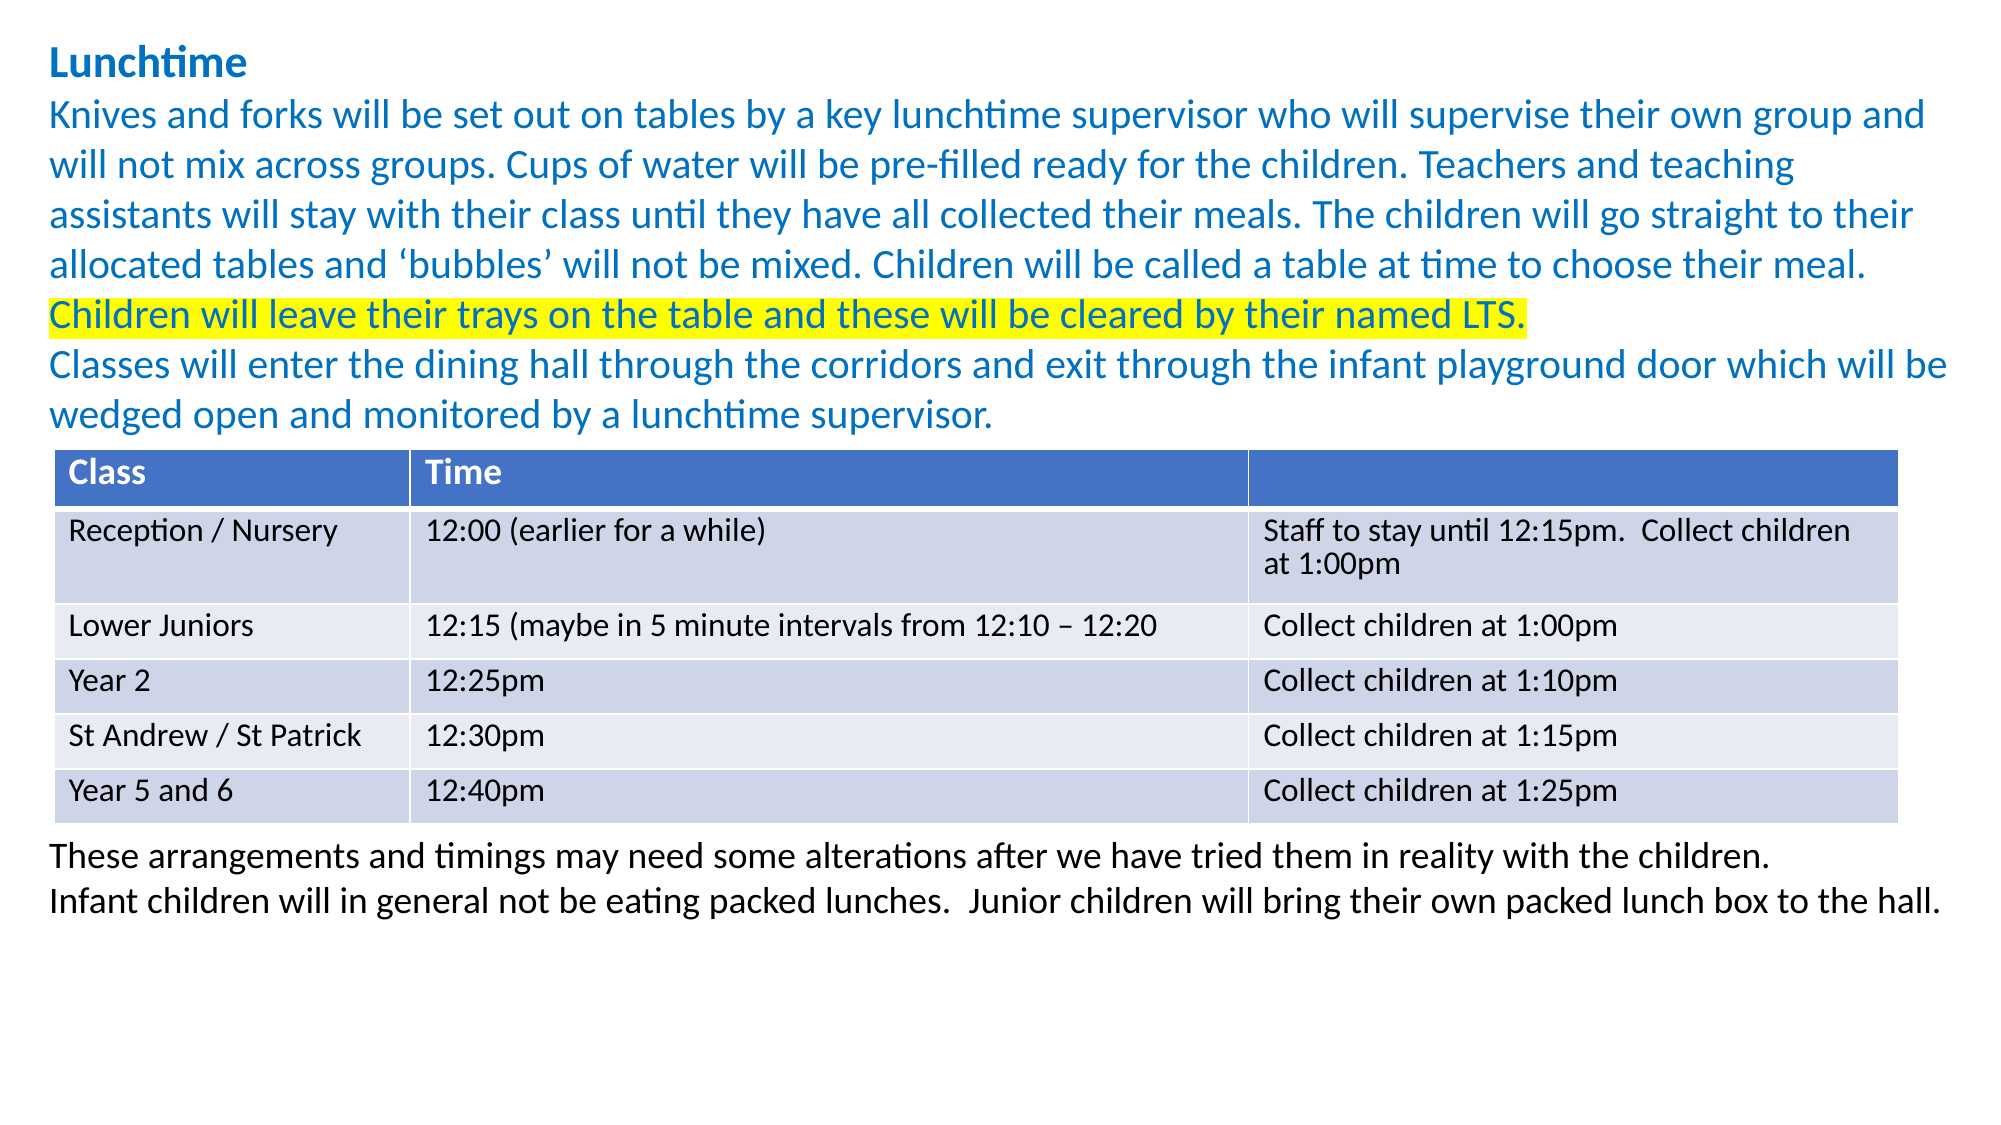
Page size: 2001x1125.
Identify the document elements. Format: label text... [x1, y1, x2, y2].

table_cell Lower Juniors [55, 605, 409, 658]
table_cell Collect children at 1:15pm [1249, 715, 1898, 768]
table_cell Staff to stay until 12:15pm. Collect children at 1:00pm [1249, 512, 1898, 603]
table_cell 12:40pm [411, 770, 1248, 823]
table_cell 12:15 (maybe in 5 minute intervals from 12:10 – 12:20 [411, 605, 1248, 658]
text_box These arrangements and timings may need some alterations after we have tried them in reality with the children. Infant children will in general not be eating packed lunches. Junior children will bring their own packed lunch box to the hall. [34, 823, 1964, 929]
table_cell St Andrew / St Patrick [55, 715, 409, 768]
table_cell Collect children at 1:00pm [1249, 605, 1898, 658]
table_header Time [411, 450, 1248, 506]
table_cell 12:30pm [411, 715, 1248, 768]
table_cell 12:00 (earlier for a while) [411, 512, 1248, 603]
table_header Class [55, 450, 409, 506]
table_cell Year 5 and 6 [55, 770, 409, 823]
table_cell Reception / Nursery [55, 512, 409, 603]
text_box Lunchtime Knives and forks will be set out on tables by a key lunchtime supervisor who will supervise their own group and will not mix across groups. Cups of water will be pre-filled ready for the children. Teachers and teaching assistants will stay with their class until they have all collected their meals. The children will go straight to their allocated tables and ‘bubbles’ will not be mixed. Children will be called a table at time to choose their meal. Children will leave their trays on the table and these will be cleared by their named LTS. Classes will enter the dining hall through the corridors and exit through the infant playground door which will be wedged open and monitored by a lunchtime supervisor. [34, 24, 1964, 445]
table_header [1249, 450, 1898, 506]
table_cell Year 2 [55, 660, 409, 713]
table_cell 12:25pm [411, 660, 1248, 713]
table_cell Collect children at 1:10pm [1249, 660, 1898, 713]
table_cell Collect children at 1:25pm [1249, 770, 1898, 823]
